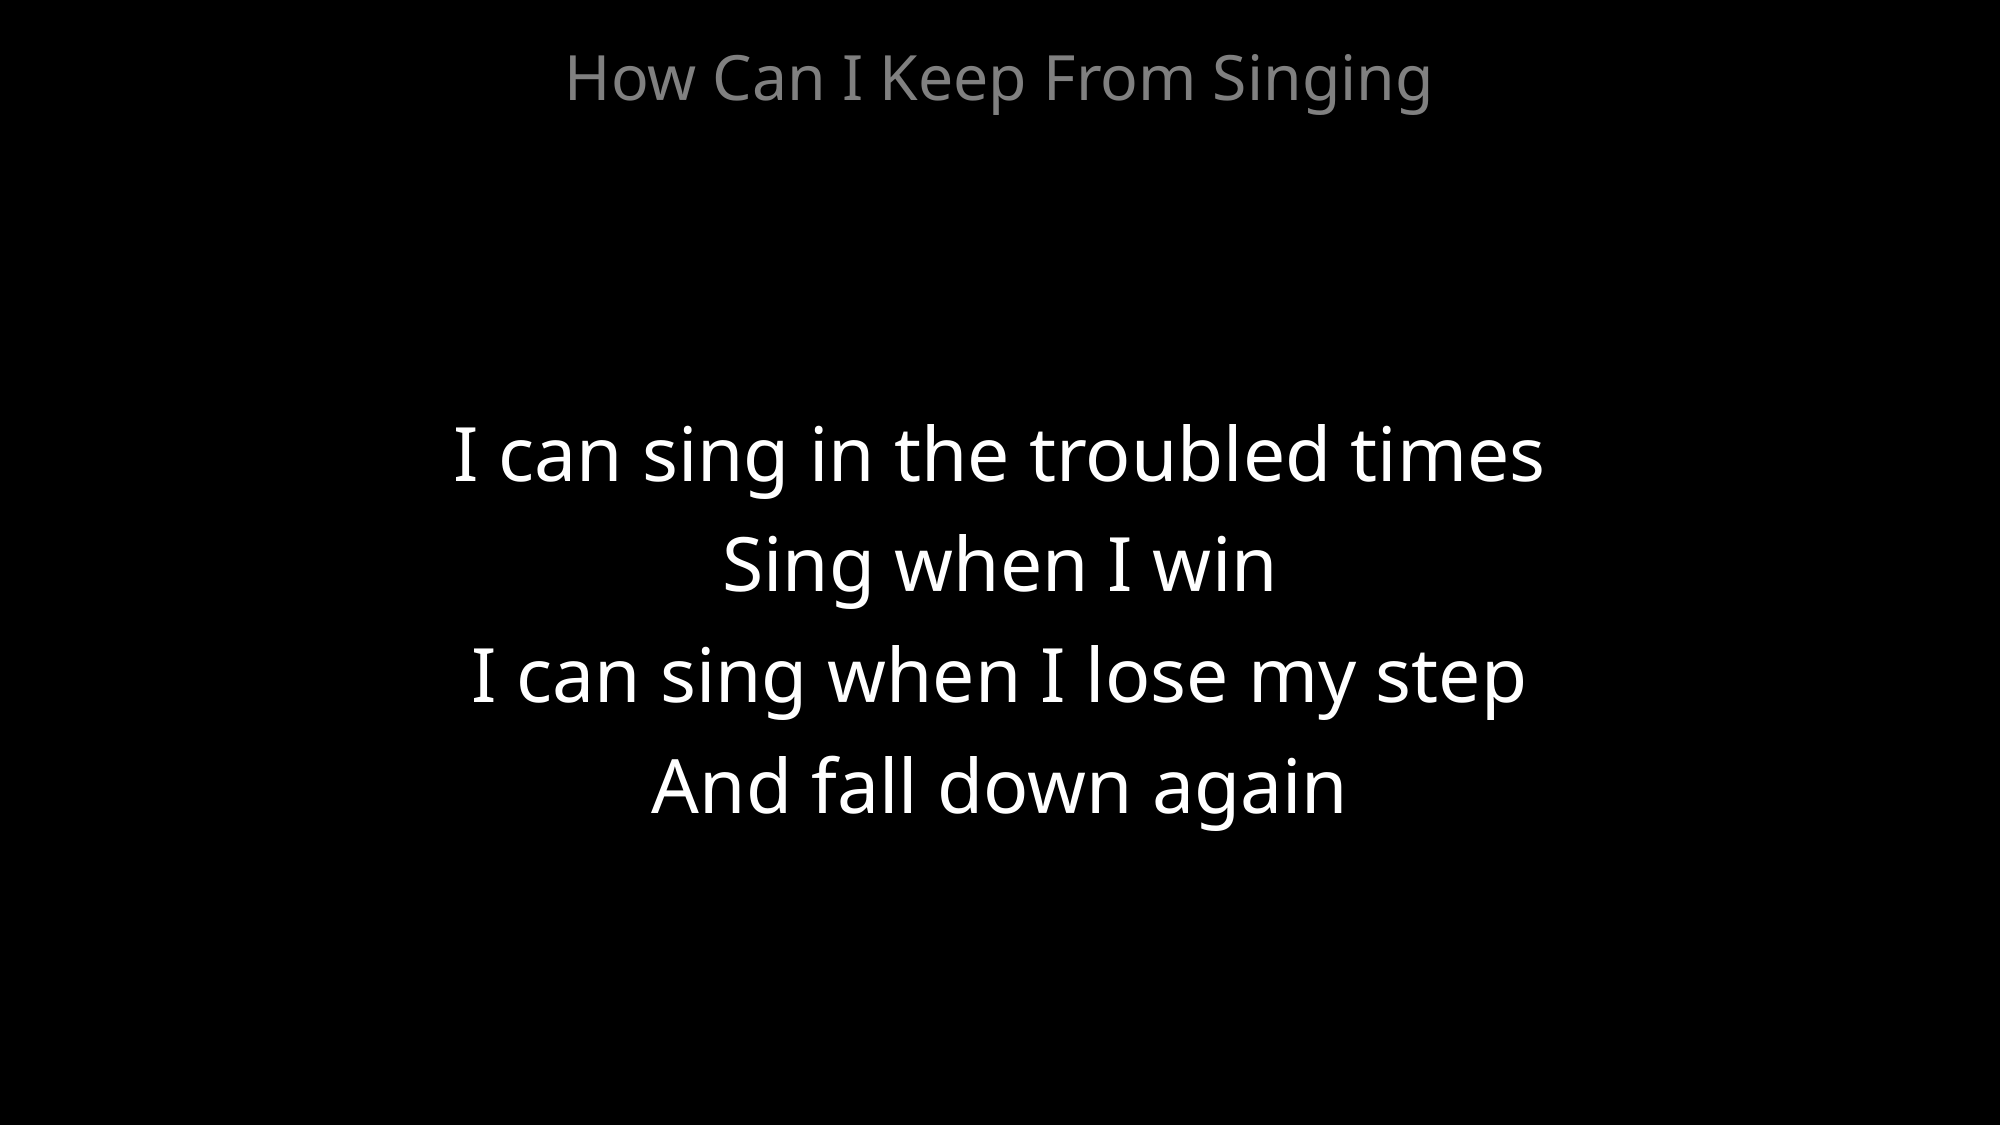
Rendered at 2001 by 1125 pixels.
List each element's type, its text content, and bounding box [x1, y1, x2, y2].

text_box I can sing in the troubled times Sing when I win I can sing when I lose my step And fall down again [0, 140, 2000, 1095]
text_box How Can I Keep From Singing [447, 30, 1553, 120]
